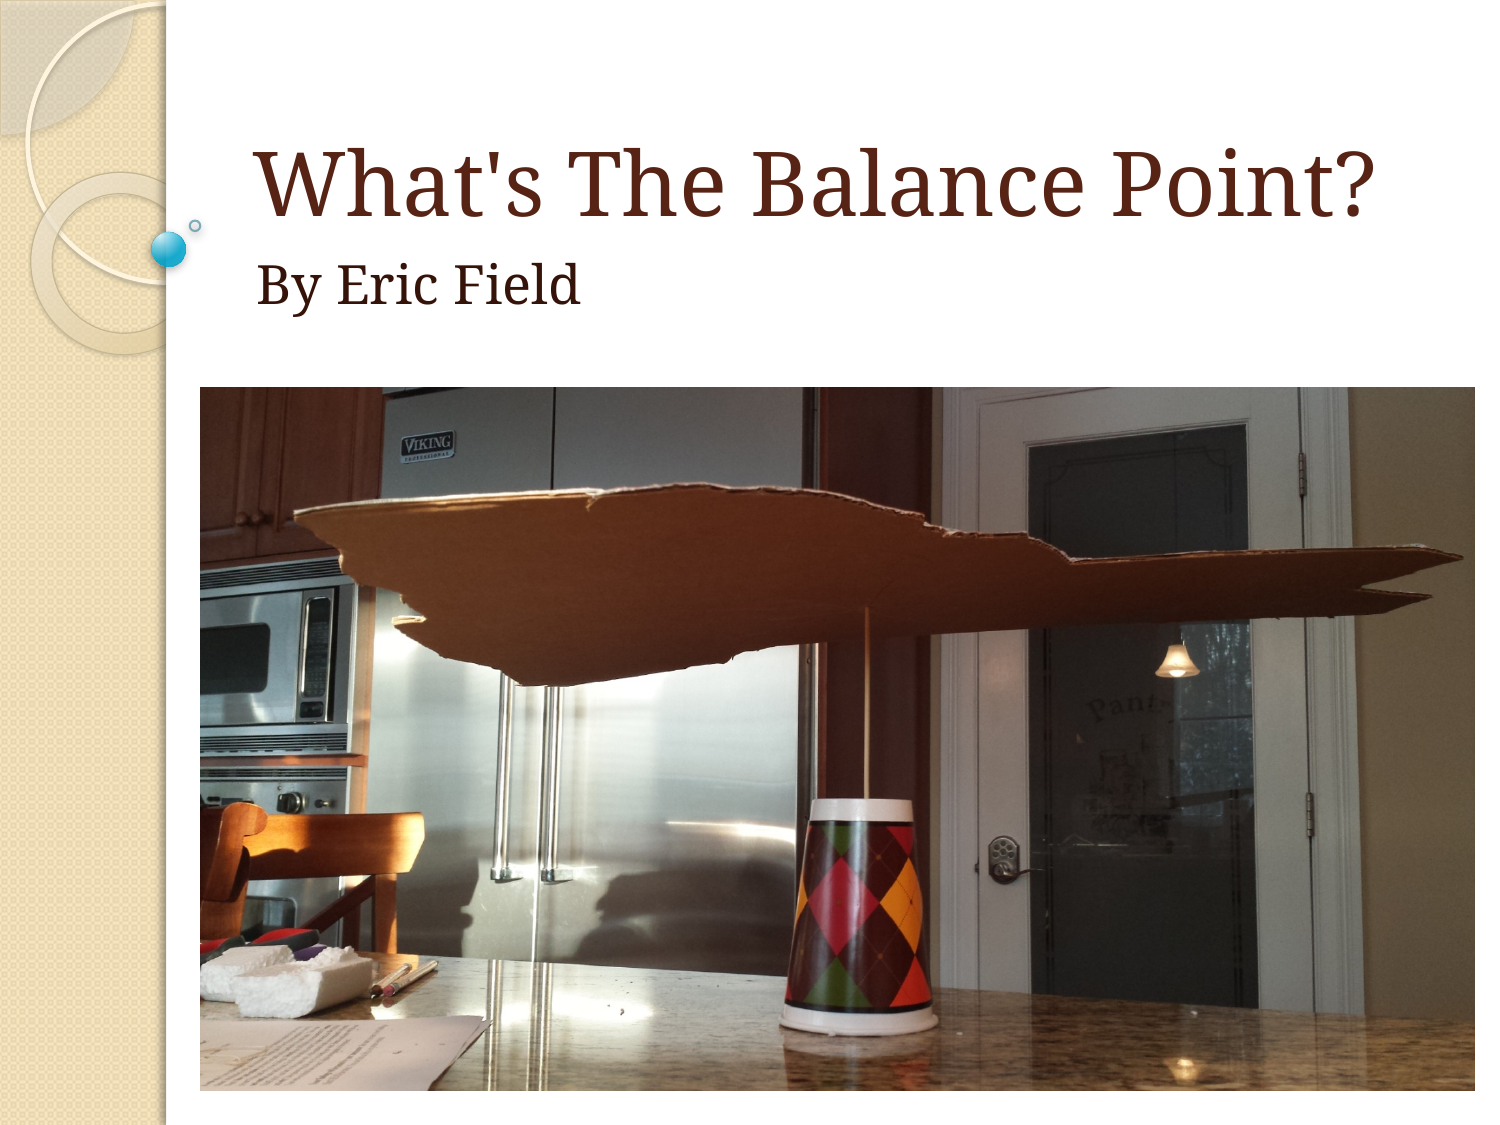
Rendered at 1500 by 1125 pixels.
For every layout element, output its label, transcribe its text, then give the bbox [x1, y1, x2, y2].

title What's The Balance Point? [237, 0, 1453, 242]
picture [199, 387, 1476, 1091]
subtitle By Eric Field [237, 249, 1453, 384]
